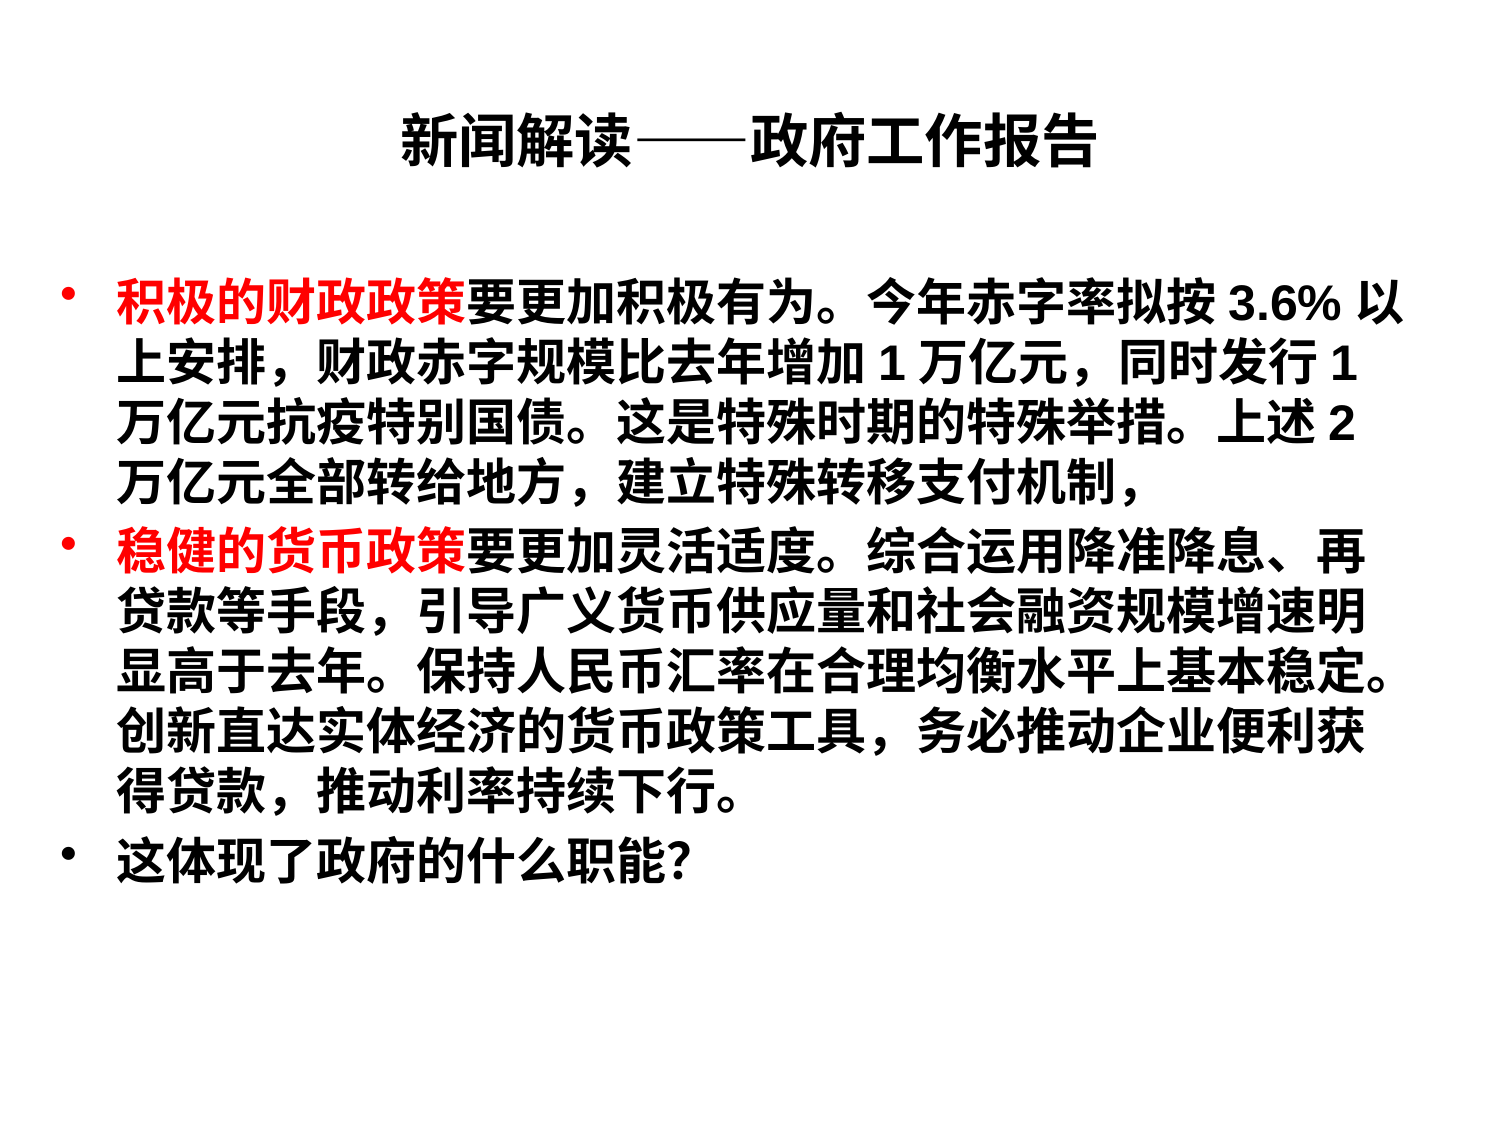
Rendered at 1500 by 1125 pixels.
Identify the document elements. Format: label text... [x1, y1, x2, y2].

list 积极的财政政策要更加积极有为。今年赤字率拟按3.6%以上安排，财政赤字规模比去年增加1万亿元，同时发行1万亿元抗疫特别国债。这是特殊时期的特殊举措。上述2万亿元全部转给地方，建立特殊转移支付机制， 稳健的货币政策要更加灵活适度。综合运用降准降息、再贷款等手段，引导广义货币供应量和社会融资规模增速明显高于去年。保持人民币汇率在合理均衡水平上基本稳定。创新直达实体经济的货币政策工具，务必推动企业便利获得贷款，推动利率持续下行。 这体现了政府的什么职能？ [45, 262, 1426, 994]
title 新闻解读——政府工作报告 [74, 44, 1426, 233]
